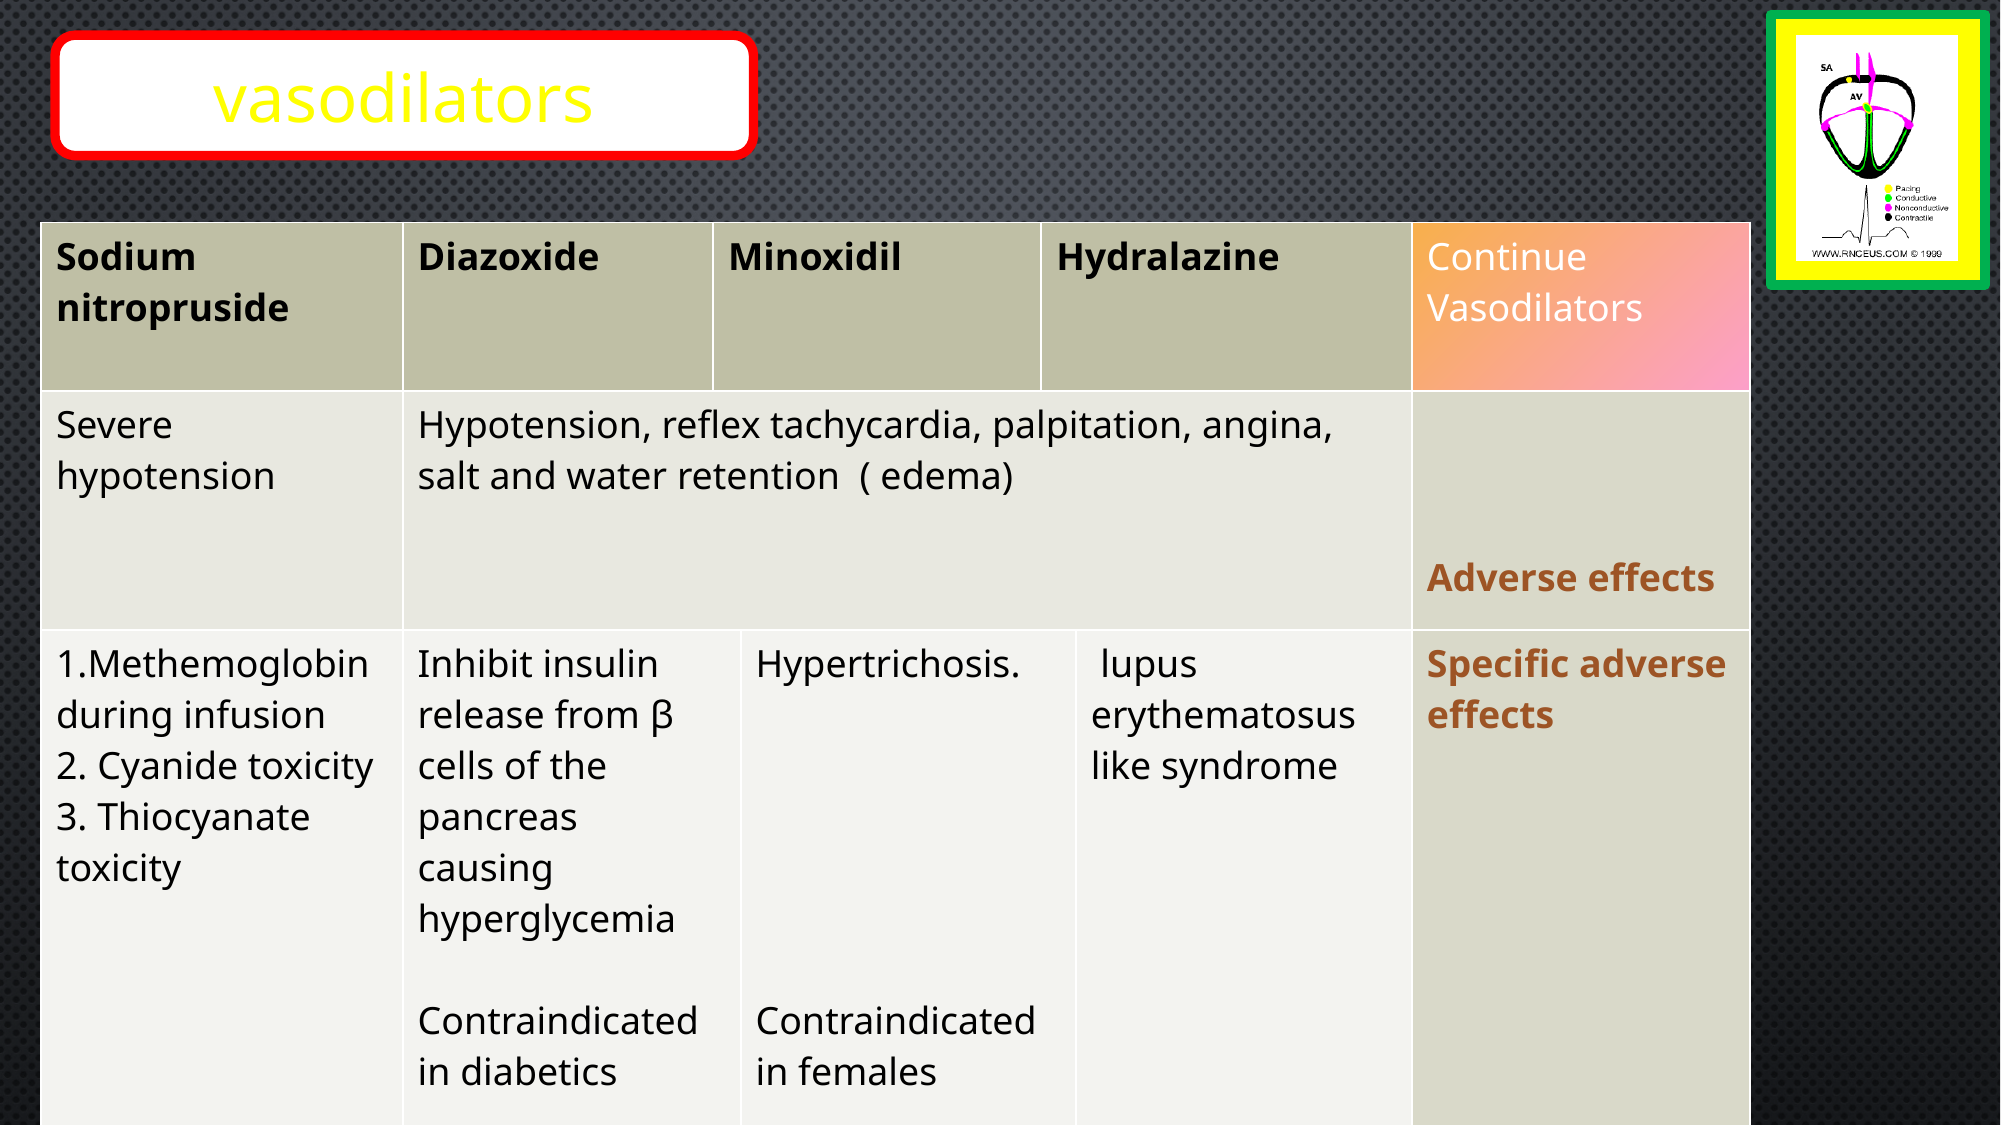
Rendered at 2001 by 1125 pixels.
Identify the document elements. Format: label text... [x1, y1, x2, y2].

table_cell Adverse effects [1413, 392, 1749, 629]
table_cell lupus erythematosus like syndrome [1077, 631, 1411, 1125]
table_cell Hypotension, reflex tachycardia, palpitation, angina, salt and water retention ( edema) [404, 392, 1411, 629]
table_cell Specific adverse effects [1413, 631, 1749, 1125]
table_cell 1.Methemoglobinduring infusion 2. Cyanide toxicity 3. Thiocyanate toxicity [42, 631, 402, 1125]
text_box vasodilators [53, 33, 756, 158]
table_header Diazoxide [404, 223, 712, 390]
table_header Continue Vasodilators [1413, 223, 1749, 390]
text_box [1770, 13, 1987, 287]
table_cell Hypertrichosis. Contraindicated in females [742, 631, 1075, 1125]
table_cell Severe hypotension [42, 392, 402, 629]
table_header Minoxidil [714, 223, 1040, 390]
picture [1795, 35, 1959, 261]
table_header Hydralazine [1042, 223, 1411, 390]
table_cell Inhibit insulin release from β cells of the pancreas causing hyperglycemia Contraindicated in diabetics [404, 631, 740, 1125]
table_header Sodium nitropruside [42, 223, 402, 390]
